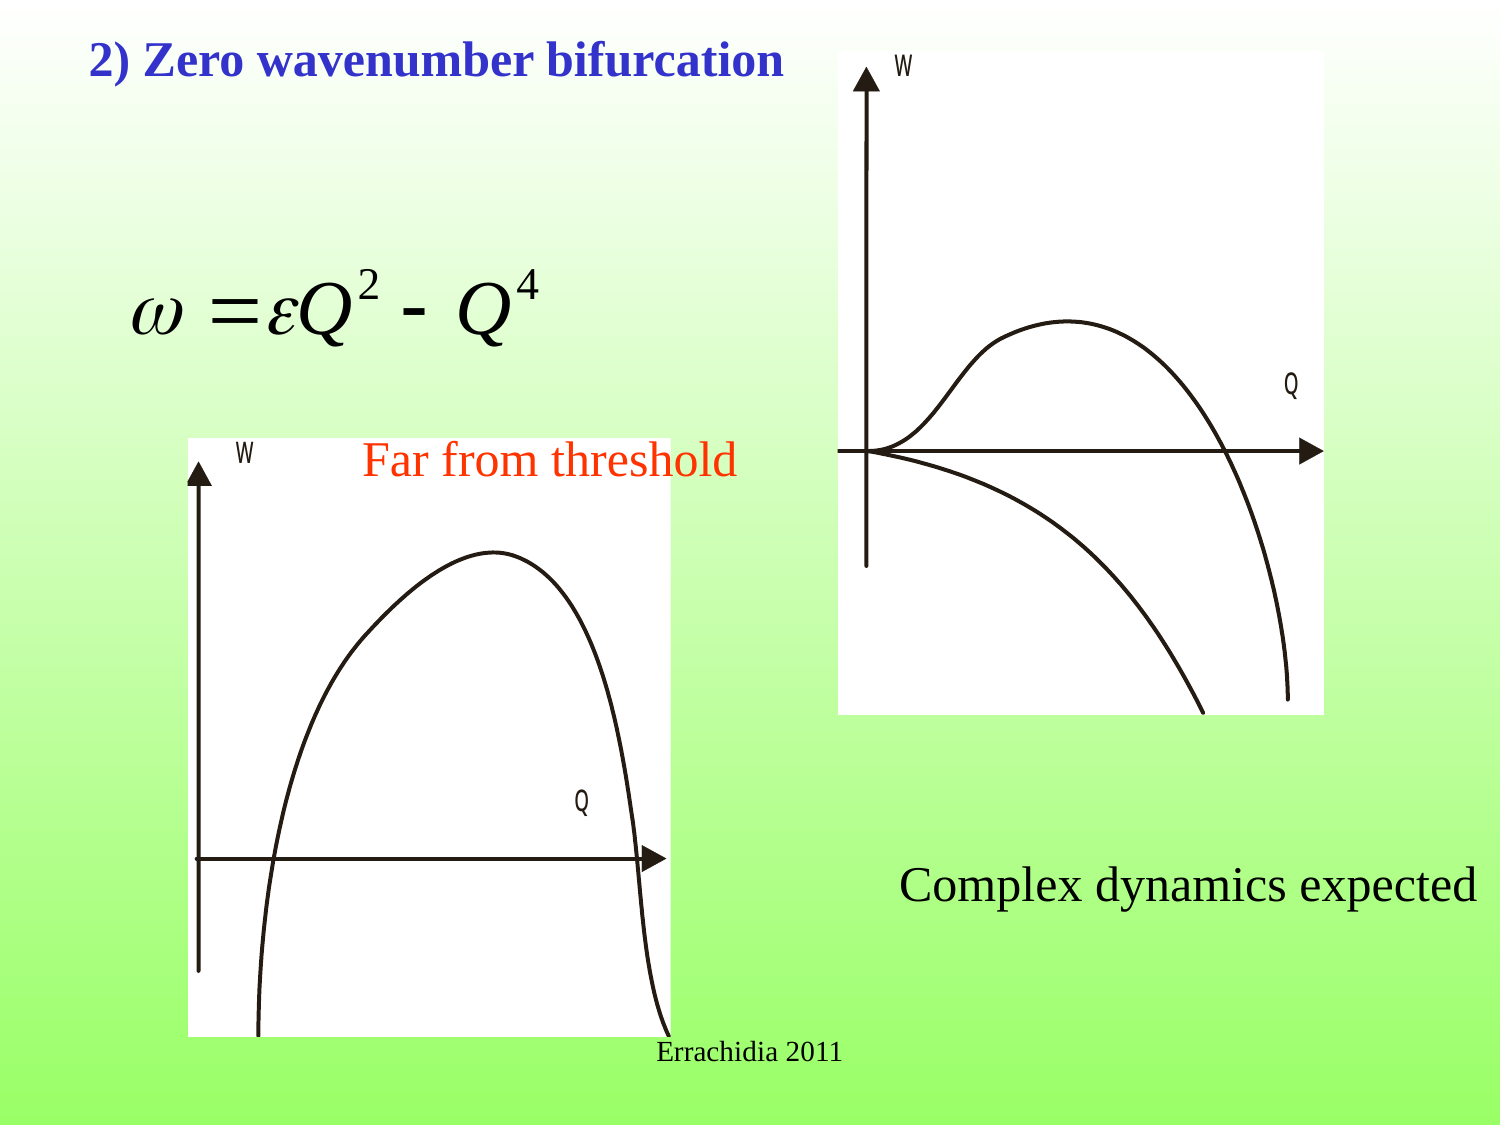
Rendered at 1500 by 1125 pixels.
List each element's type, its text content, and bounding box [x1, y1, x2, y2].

text_box 2) Zero wavenumber bifurcation [73, 19, 800, 94]
text_box Far from threshold [347, 419, 753, 494]
picture [837, 49, 1325, 715]
footer Errachidia 2011 [512, 1024, 988, 1101]
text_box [120, 249, 551, 367]
text_box Complex dynamics expected [884, 844, 1493, 919]
picture [187, 437, 671, 1038]
